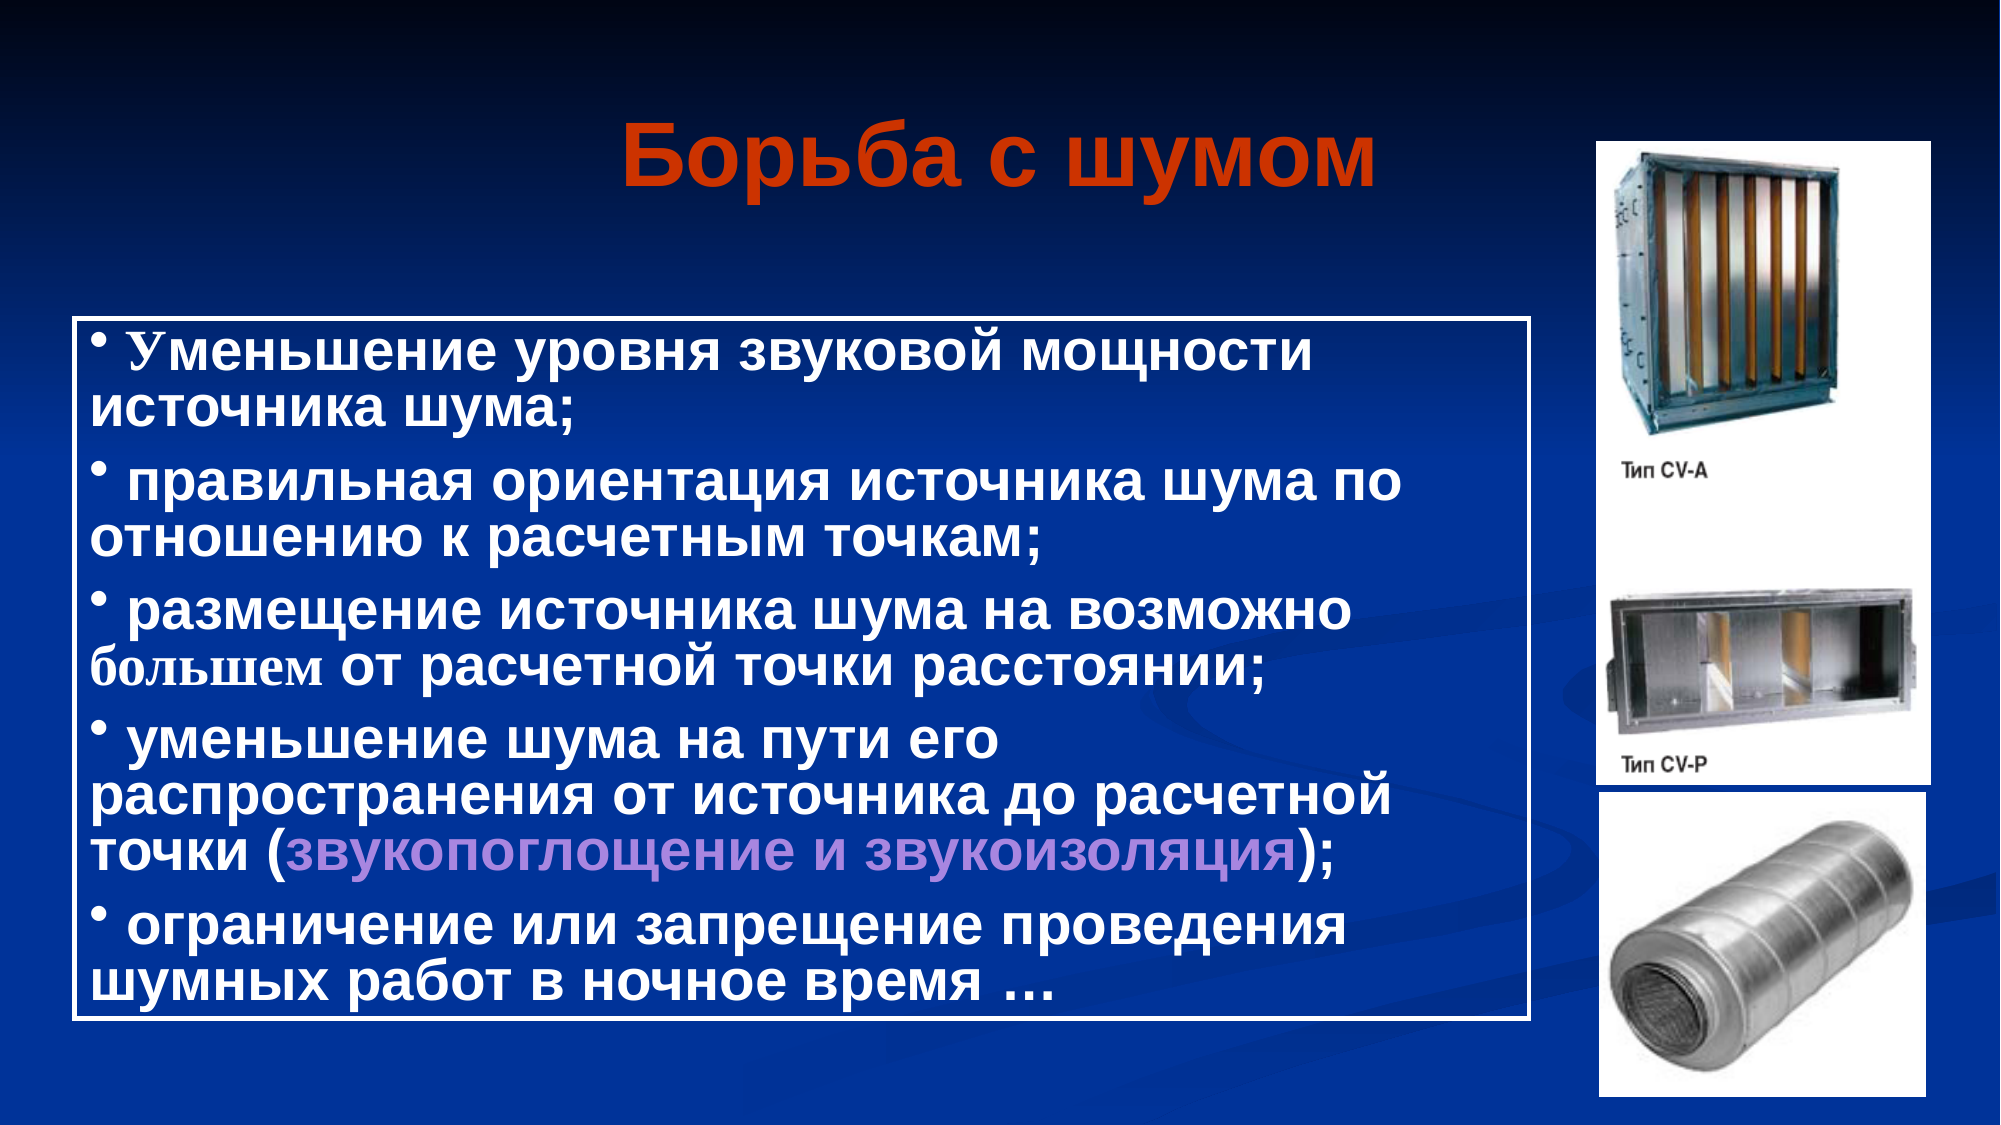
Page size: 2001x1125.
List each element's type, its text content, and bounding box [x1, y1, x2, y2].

picture [1596, 140, 1931, 785]
text_box Борьба с шумом [362, 62, 1638, 238]
text_box Уменьшение уровня звуковой мощности источника шума; правильная ориентация источника шума по отношению к расчетным точкам; размещение источника шума на возможно большем от расчетной точки расстоянии; уменьшение шума на пути его распространения от источника до расчетной точки (звукопоглощение и звукоизоляция); ограничение или запрещение проведения шумных работ в ночное время … [74, 318, 1529, 1019]
picture [1598, 792, 1926, 1097]
